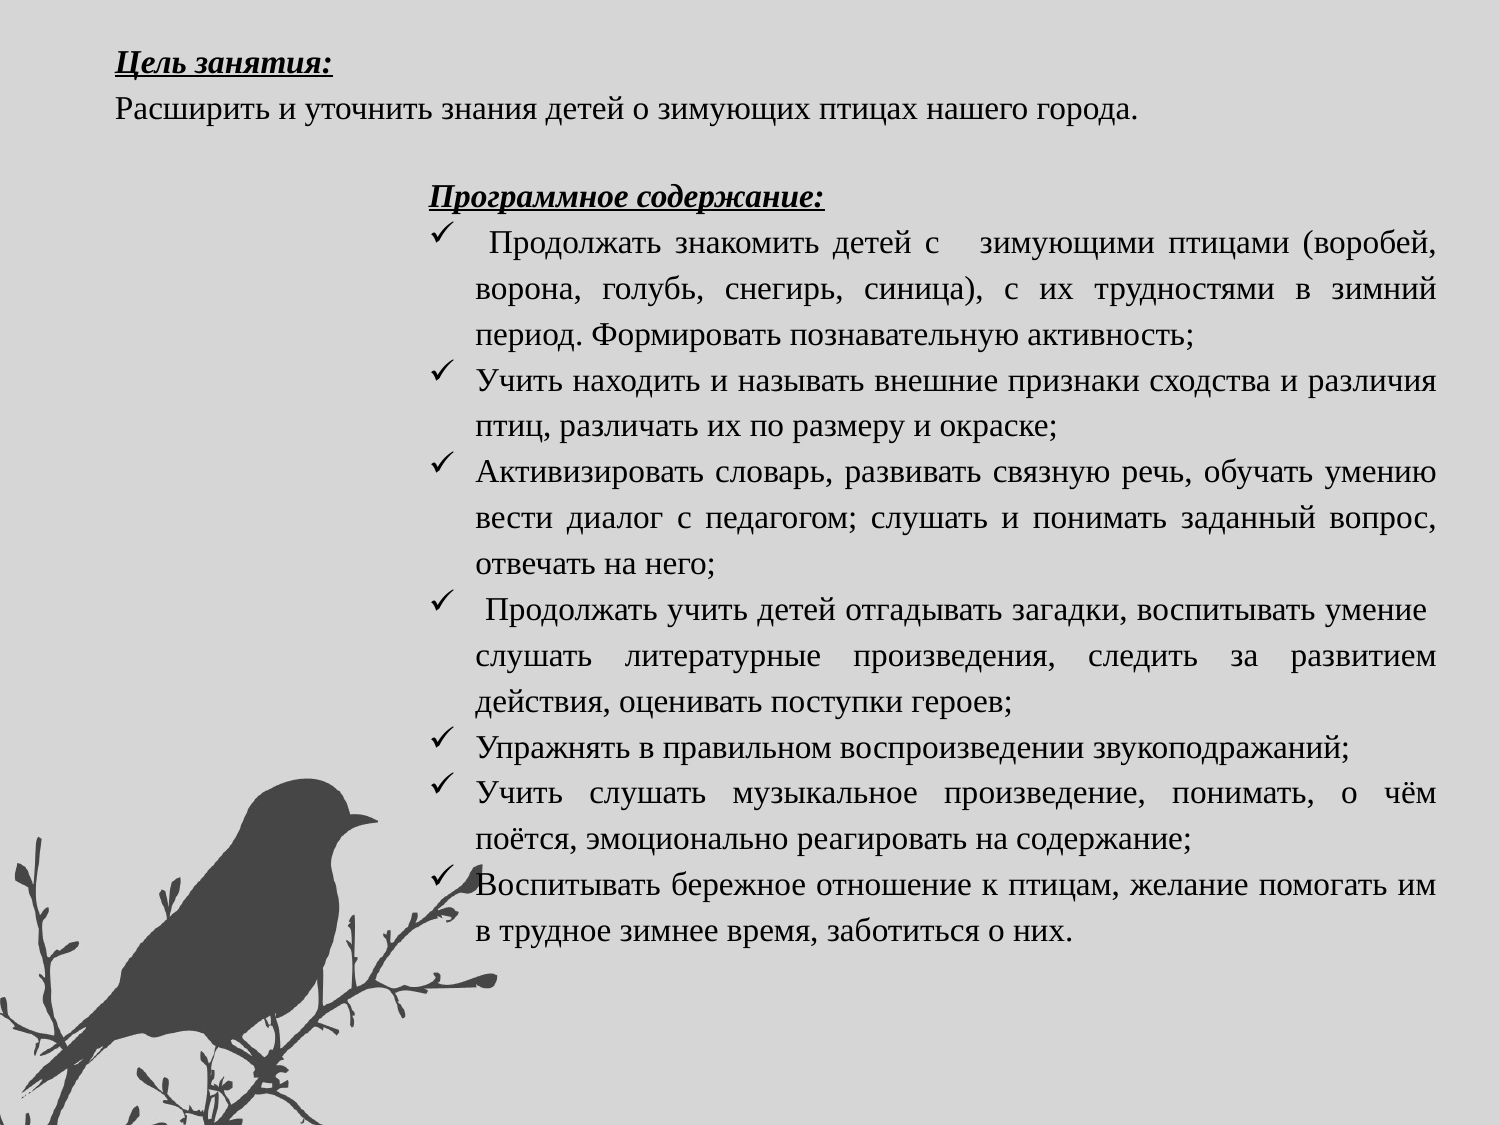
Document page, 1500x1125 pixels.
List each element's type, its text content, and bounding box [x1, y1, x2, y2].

text_box Программное содержание: Продолжать знакомить детей с зимующими птицами (воробей, ворона, голубь, снегирь, синица), с их трудностями в зимний период. Формировать познавательную активность; Учить находить и называть внешние признаки сходства и различия птиц, различать их по размеру и окраске; Активизировать словарь, развивать связную речь, обучать умению вести диалог с педагогом; слушать и понимать заданный вопрос, отвечать на него; Продолжать учить детей отгадывать загадки, воспитывать умение слушать литературные произведения, следить за развитием действия, оценивать поступки героев; Упражнять в правильном воспроизведении звукоподражаний; Учить слушать музыкальное произведение, понимать, о чём поётся, эмоционально реагировать на содержание; Воспитывать бережное отношение к птицам, желание помогать им в трудное зимнее время, заботиться о них. [413, 160, 1453, 956]
text_box Цель занятия: Расширить и уточнить знания детей о зимующих птицах нашего города. [100, 26, 1280, 134]
